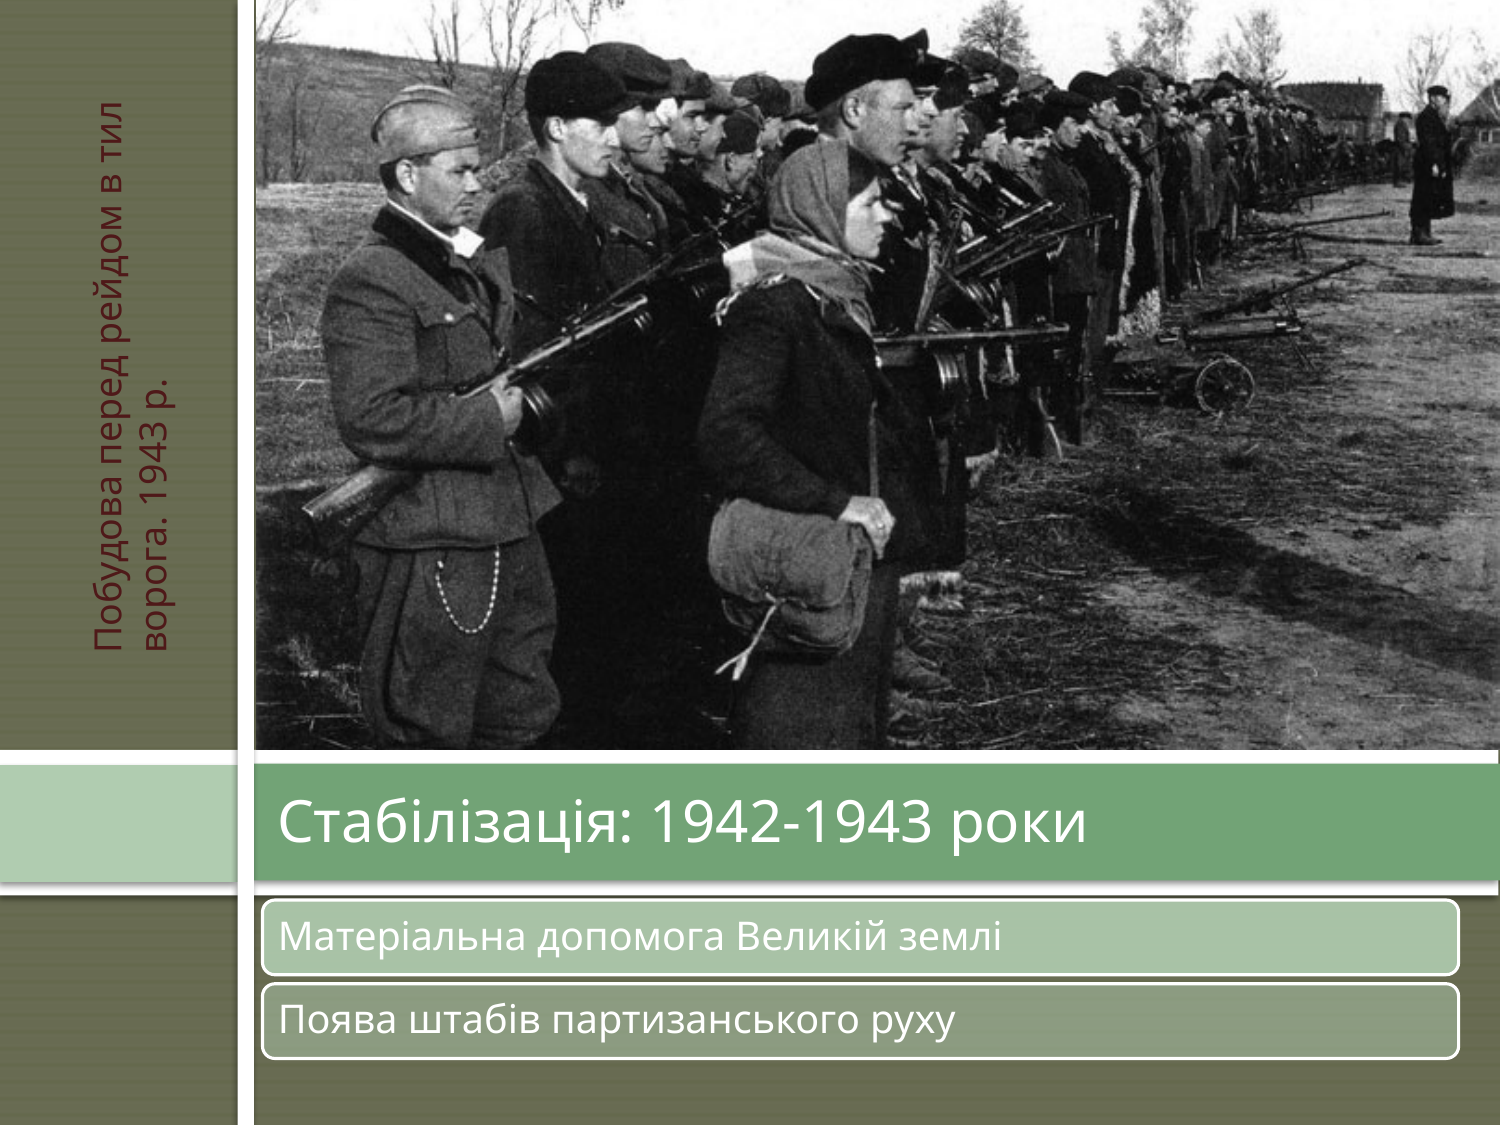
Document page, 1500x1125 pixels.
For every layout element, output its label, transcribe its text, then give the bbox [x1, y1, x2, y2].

picture [255, 0, 1500, 750]
text_box Побудова перед рейдом в тил ворога. 1943 р. [76, 54, 198, 669]
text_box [262, 899, 1459, 1059]
title Стабілізація: 1942-1943 роки [262, 762, 1463, 875]
